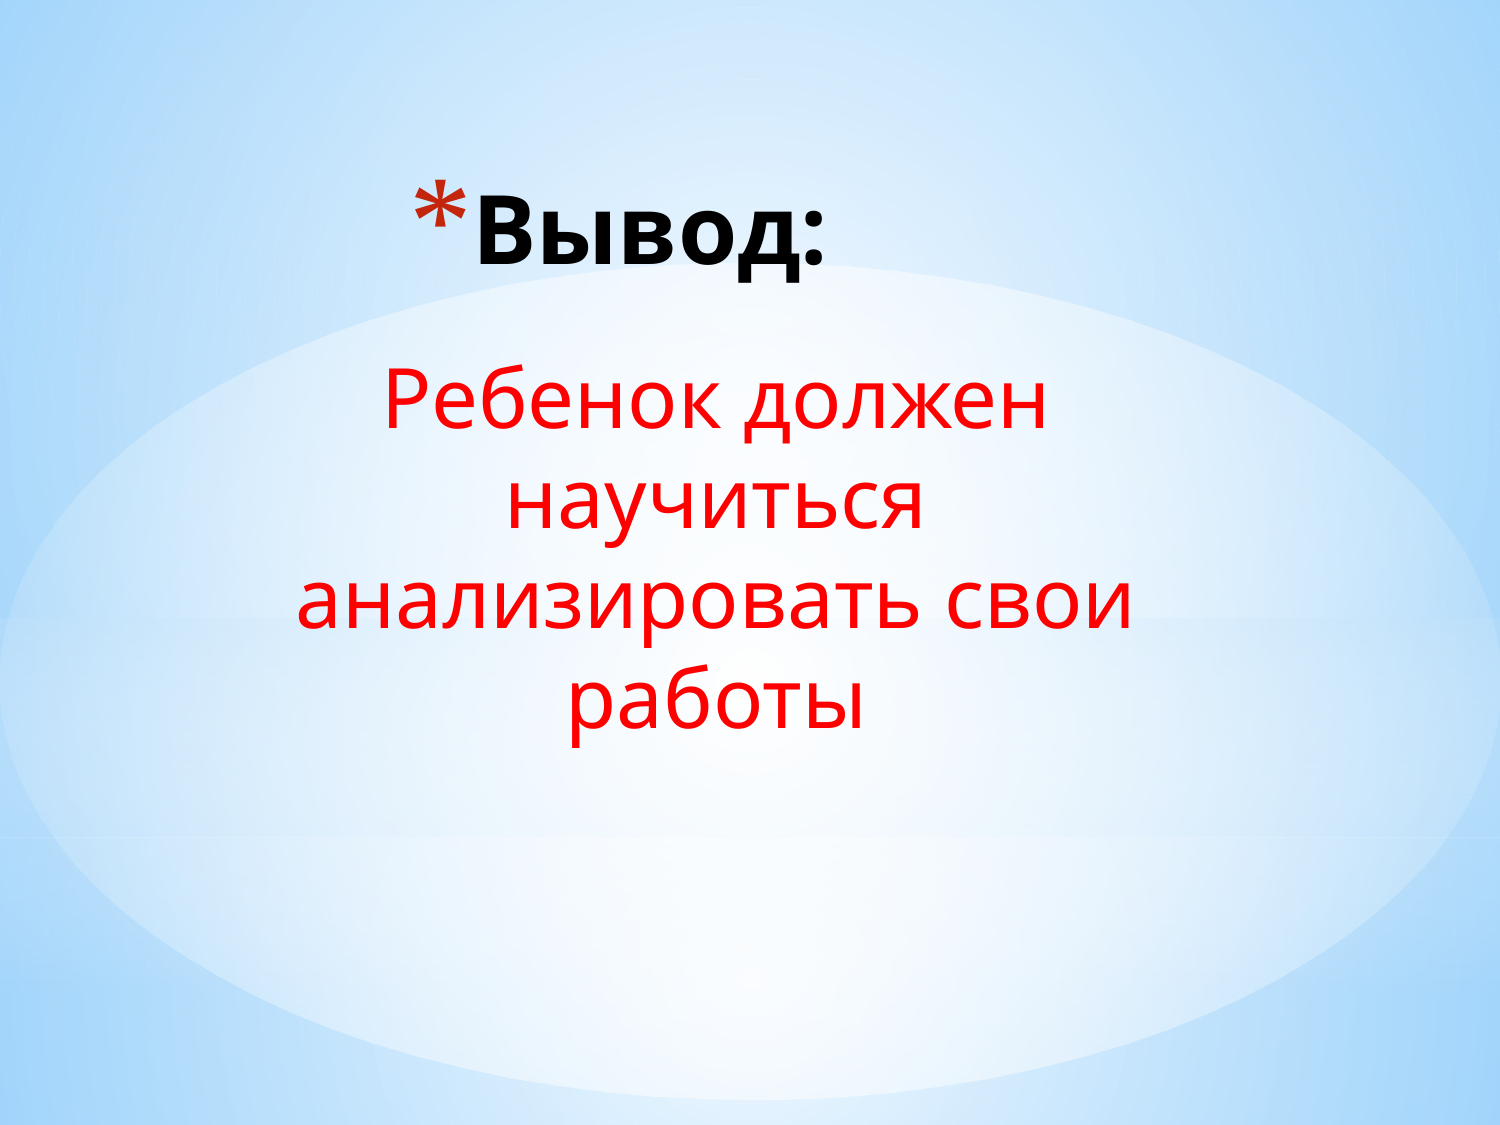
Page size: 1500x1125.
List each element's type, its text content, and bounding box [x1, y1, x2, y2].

title Вывод: [395, 160, 1363, 315]
list Ребенок должен научиться анализировать свои работы [187, 338, 1238, 894]
